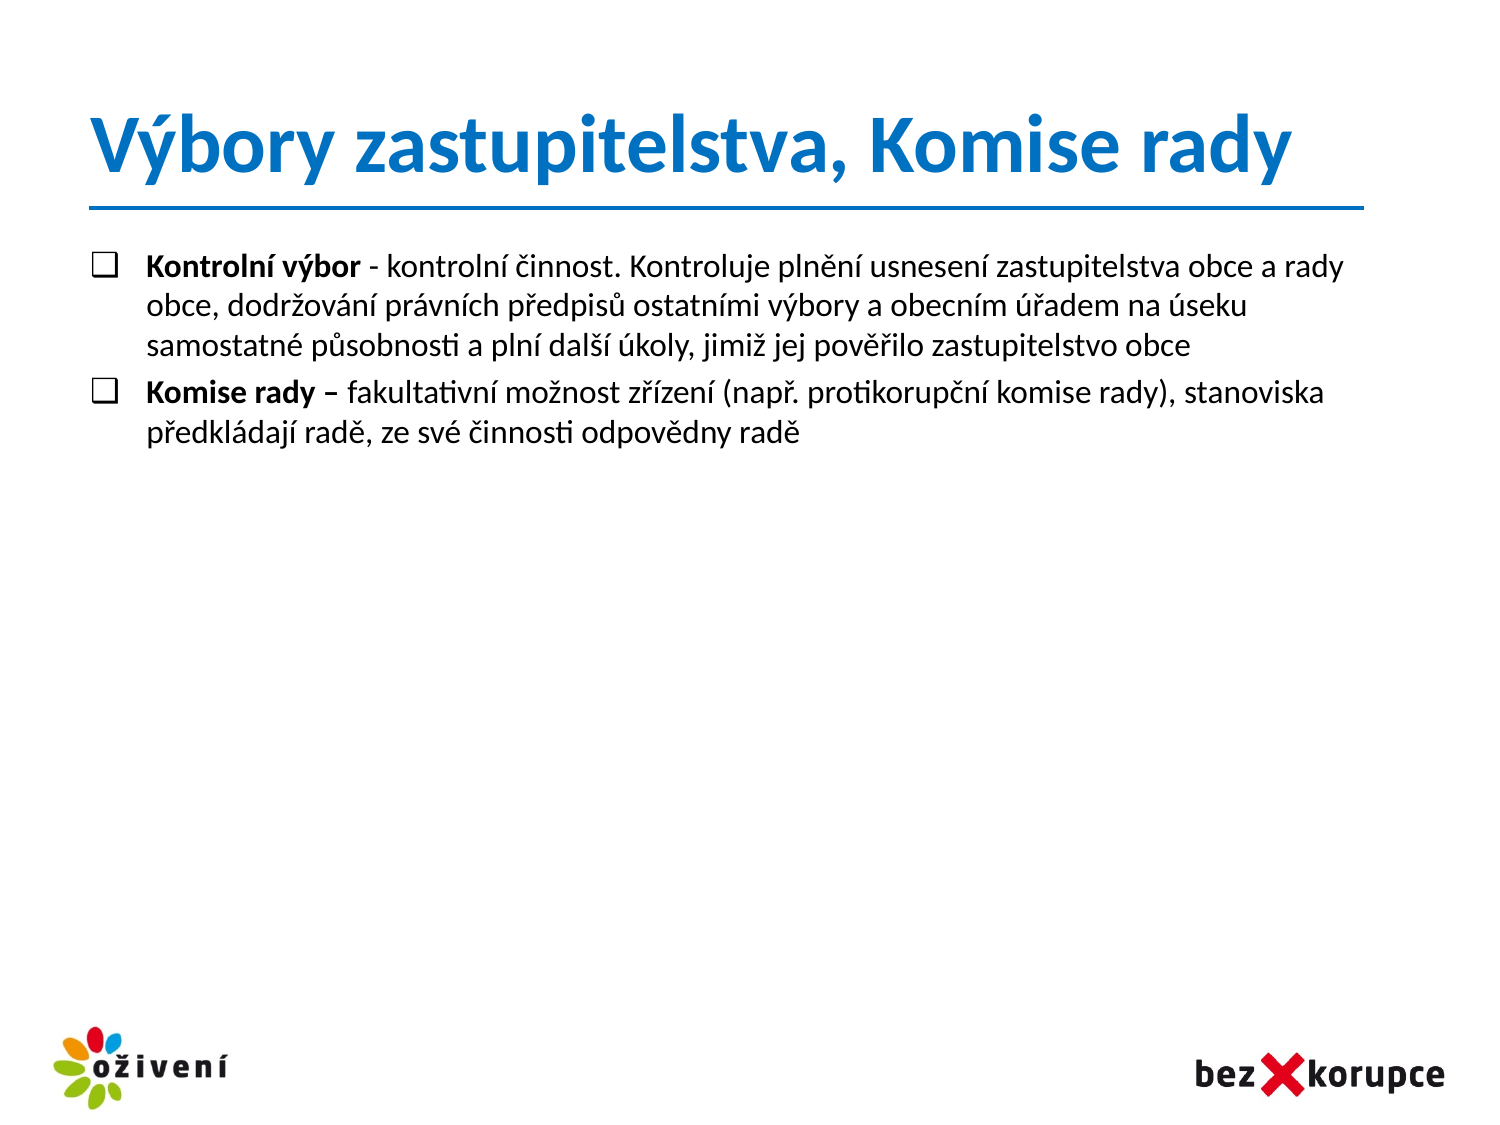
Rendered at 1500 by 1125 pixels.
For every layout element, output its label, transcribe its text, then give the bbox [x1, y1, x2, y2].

title Výbory zastupitelstva, Komise rady [75, 45, 1425, 233]
picture [1127, 1026, 1493, 1125]
picture [34, 1008, 258, 1125]
list Kontrolní výbor - kontrolní činnost. Kontroluje plnění usnesení zastupitelstva obce a rady obce, dodržování právních předpisů ostatními výbory a obecním úřadem na úseku samostatné působnosti a plní další úkoly, jimiž jej pověřilo zastupitelstvo obce Komise rady – fakultativní možnost zřízení (např. protikorupční komise rady), stanoviska předkládají radě, ze své činnosti odpovědny radě [75, 236, 1425, 979]
